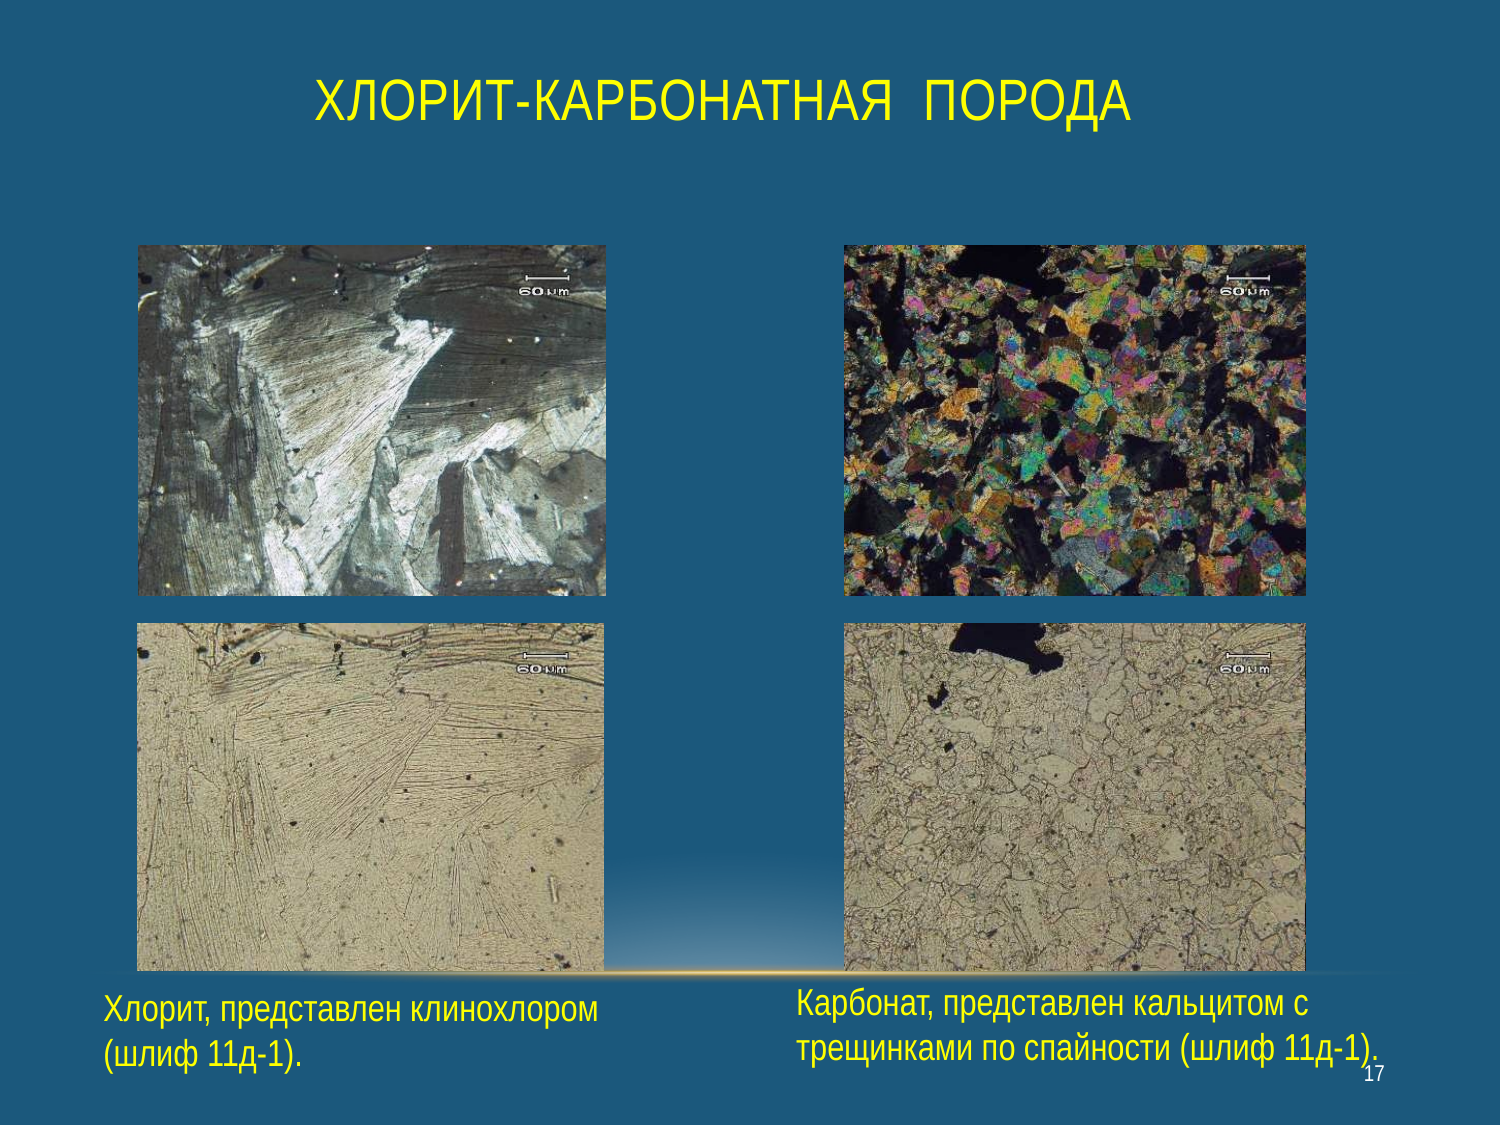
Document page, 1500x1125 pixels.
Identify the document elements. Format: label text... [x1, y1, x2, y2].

title хлорит-карбонатная порода [76, 54, 1371, 208]
slide_number 17 [1237, 1042, 1400, 1103]
picture [0, 0, 1500, 1125]
text_box Карбонат, представлен кальцитом с трещинками по спайности (шлиф 11д-1). [781, 970, 1400, 1076]
text_box Хлорит, представлен клинохлором (шлиф 11д-1). [88, 976, 703, 1081]
